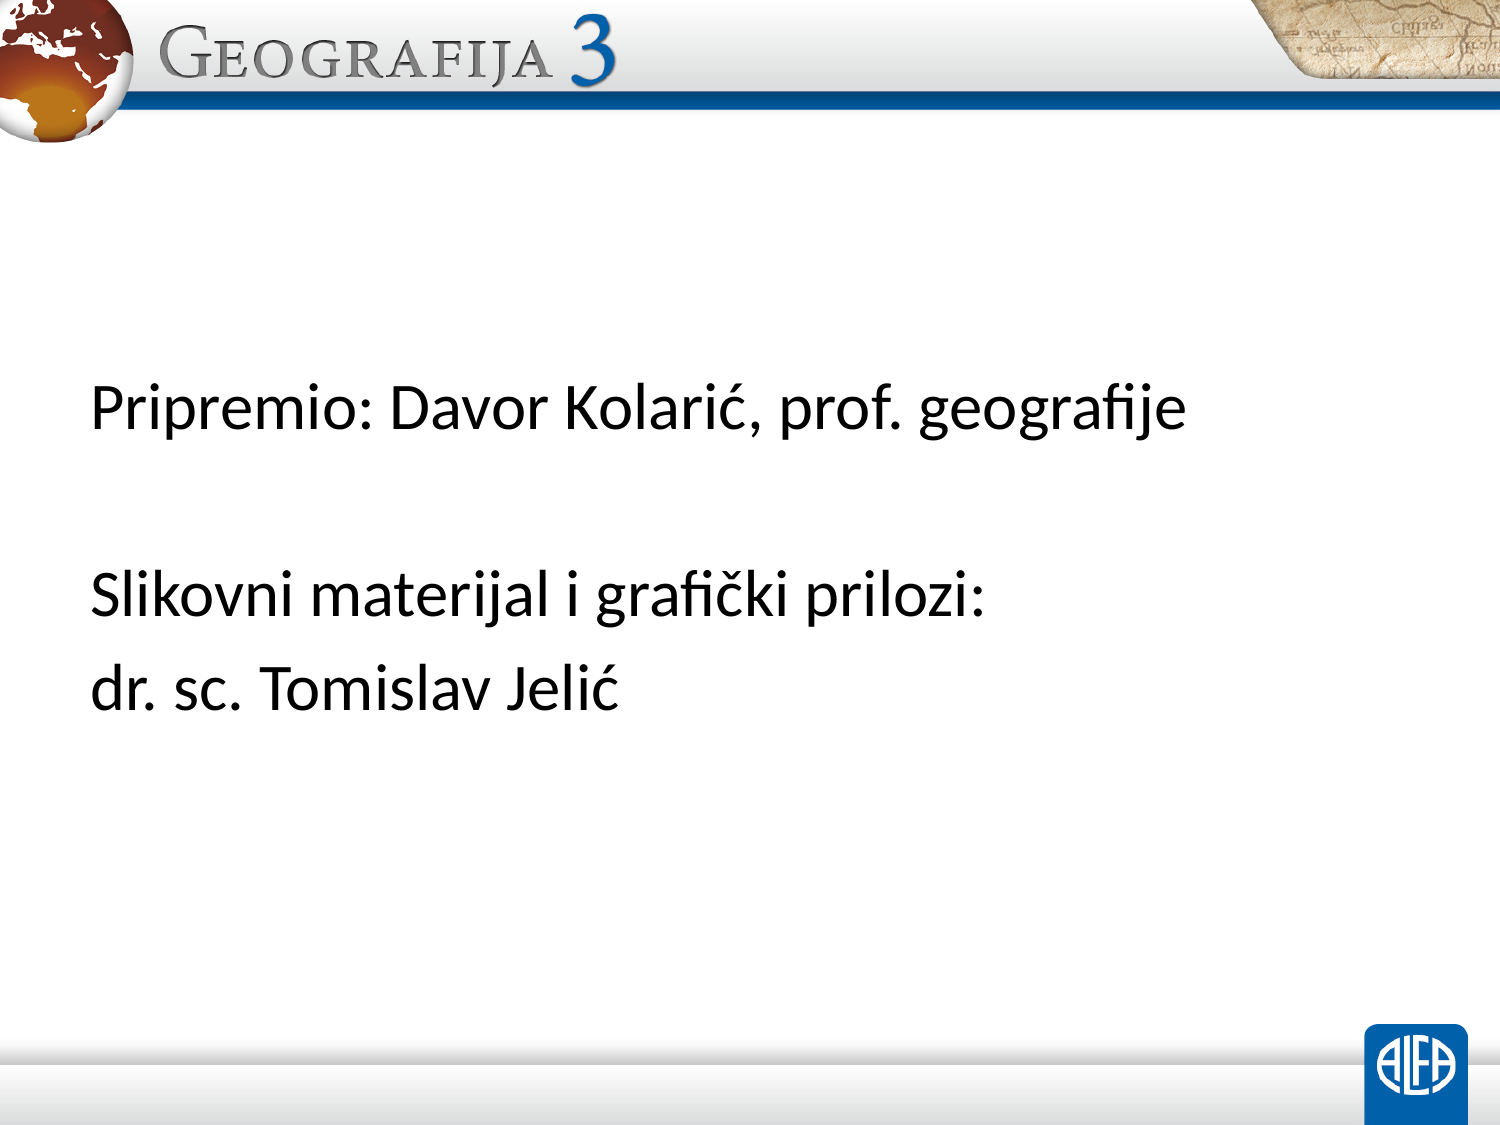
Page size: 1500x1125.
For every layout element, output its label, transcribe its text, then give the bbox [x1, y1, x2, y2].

list Pripremio: Davor Kolarić, prof. geografije Slikovni materijal i grafički prilozi: dr. sc. Tomislav Jelić [74, 262, 1426, 1006]
picture [0, 0, 1500, 1125]
